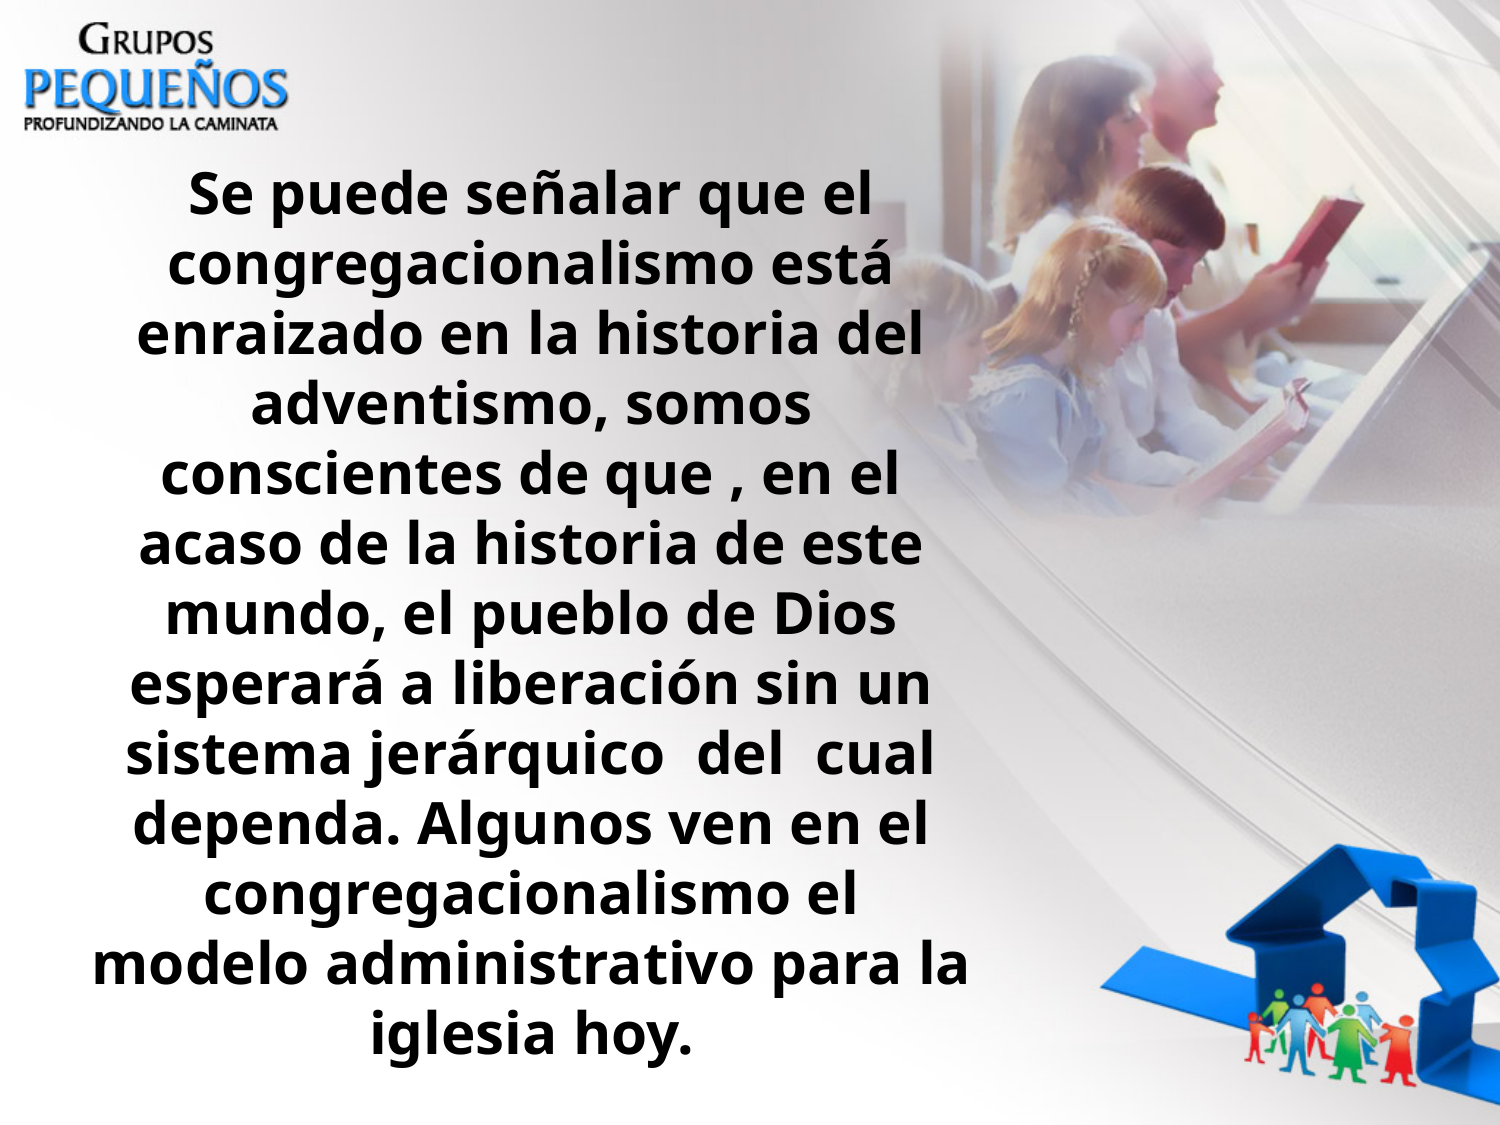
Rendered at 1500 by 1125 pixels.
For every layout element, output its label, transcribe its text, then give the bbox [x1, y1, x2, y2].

picture [0, 0, 1500, 1125]
text_box Se puede señalar que el congregacionalismo está enraizado en la historia del adventismo, somos conscientes de que , en el acaso de la historia de este mundo, el pueblo de Dios esperará a liberación sin un sistema jerárquico del cual dependa. Algunos ven en el congregacionalismo el modelo administrativo para la iglesia hoy. [75, 147, 988, 1076]
